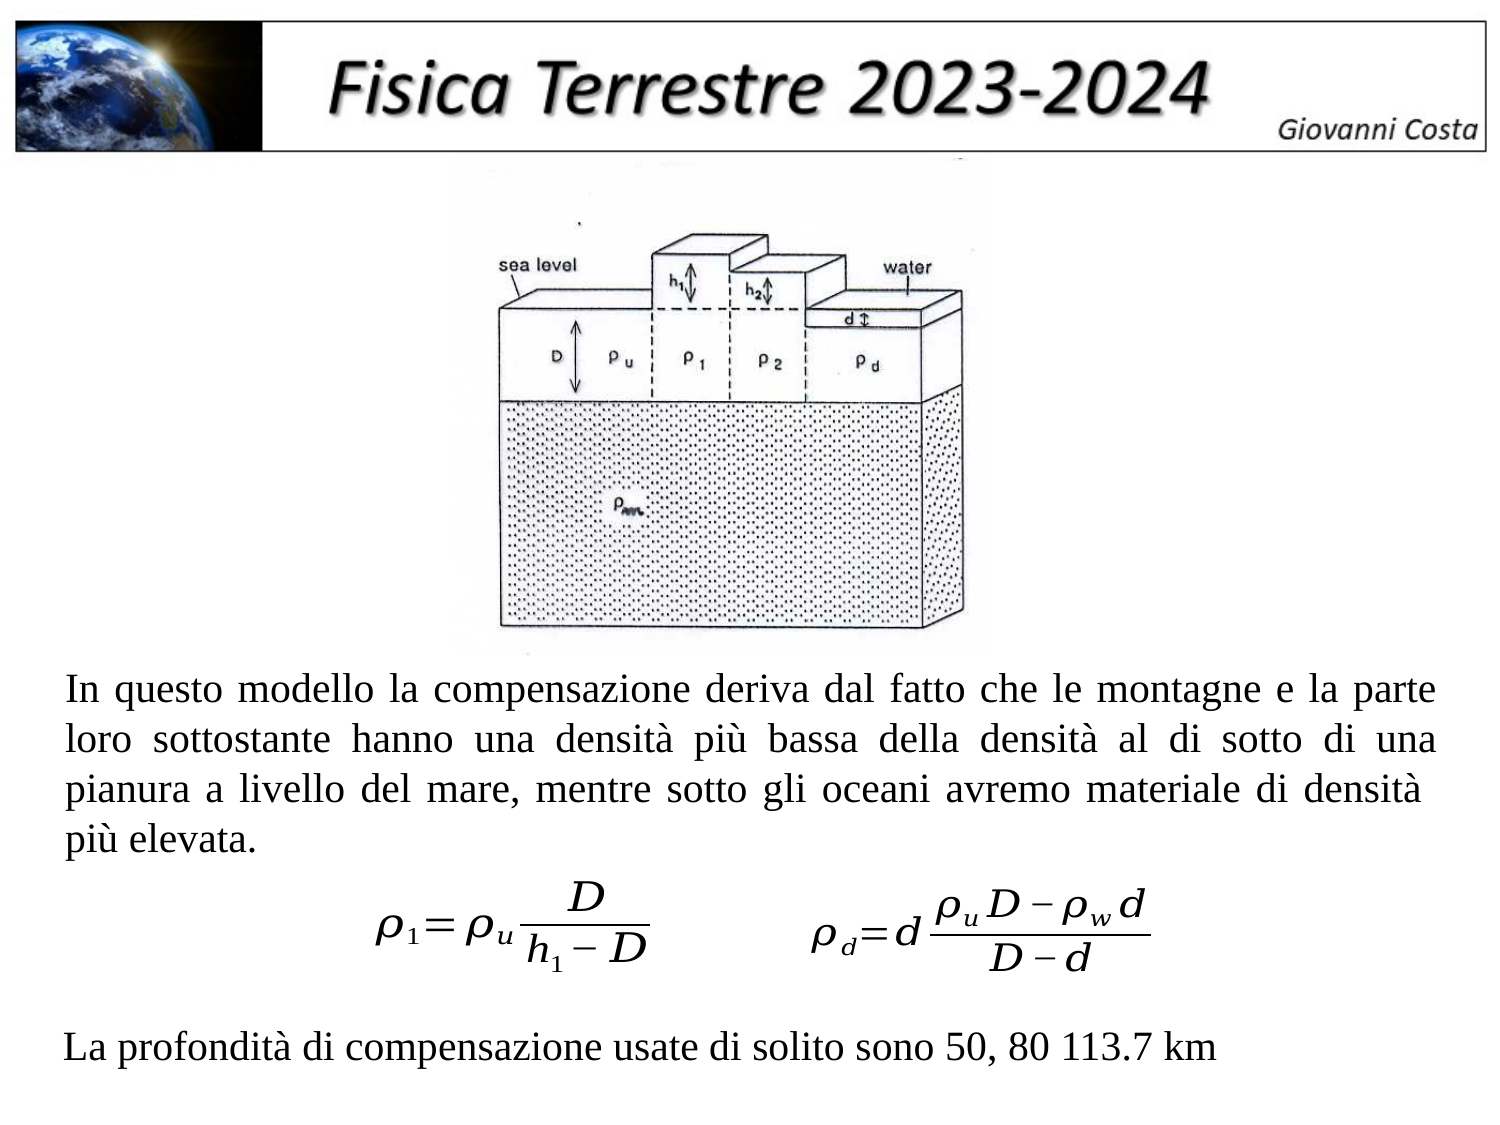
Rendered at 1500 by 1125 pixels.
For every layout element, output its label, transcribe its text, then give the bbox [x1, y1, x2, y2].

picture [0, 0, 1500, 1125]
text_box La profondità di compensazione usate di solito sono 50, 80 113.7 km [48, 1011, 1234, 1077]
